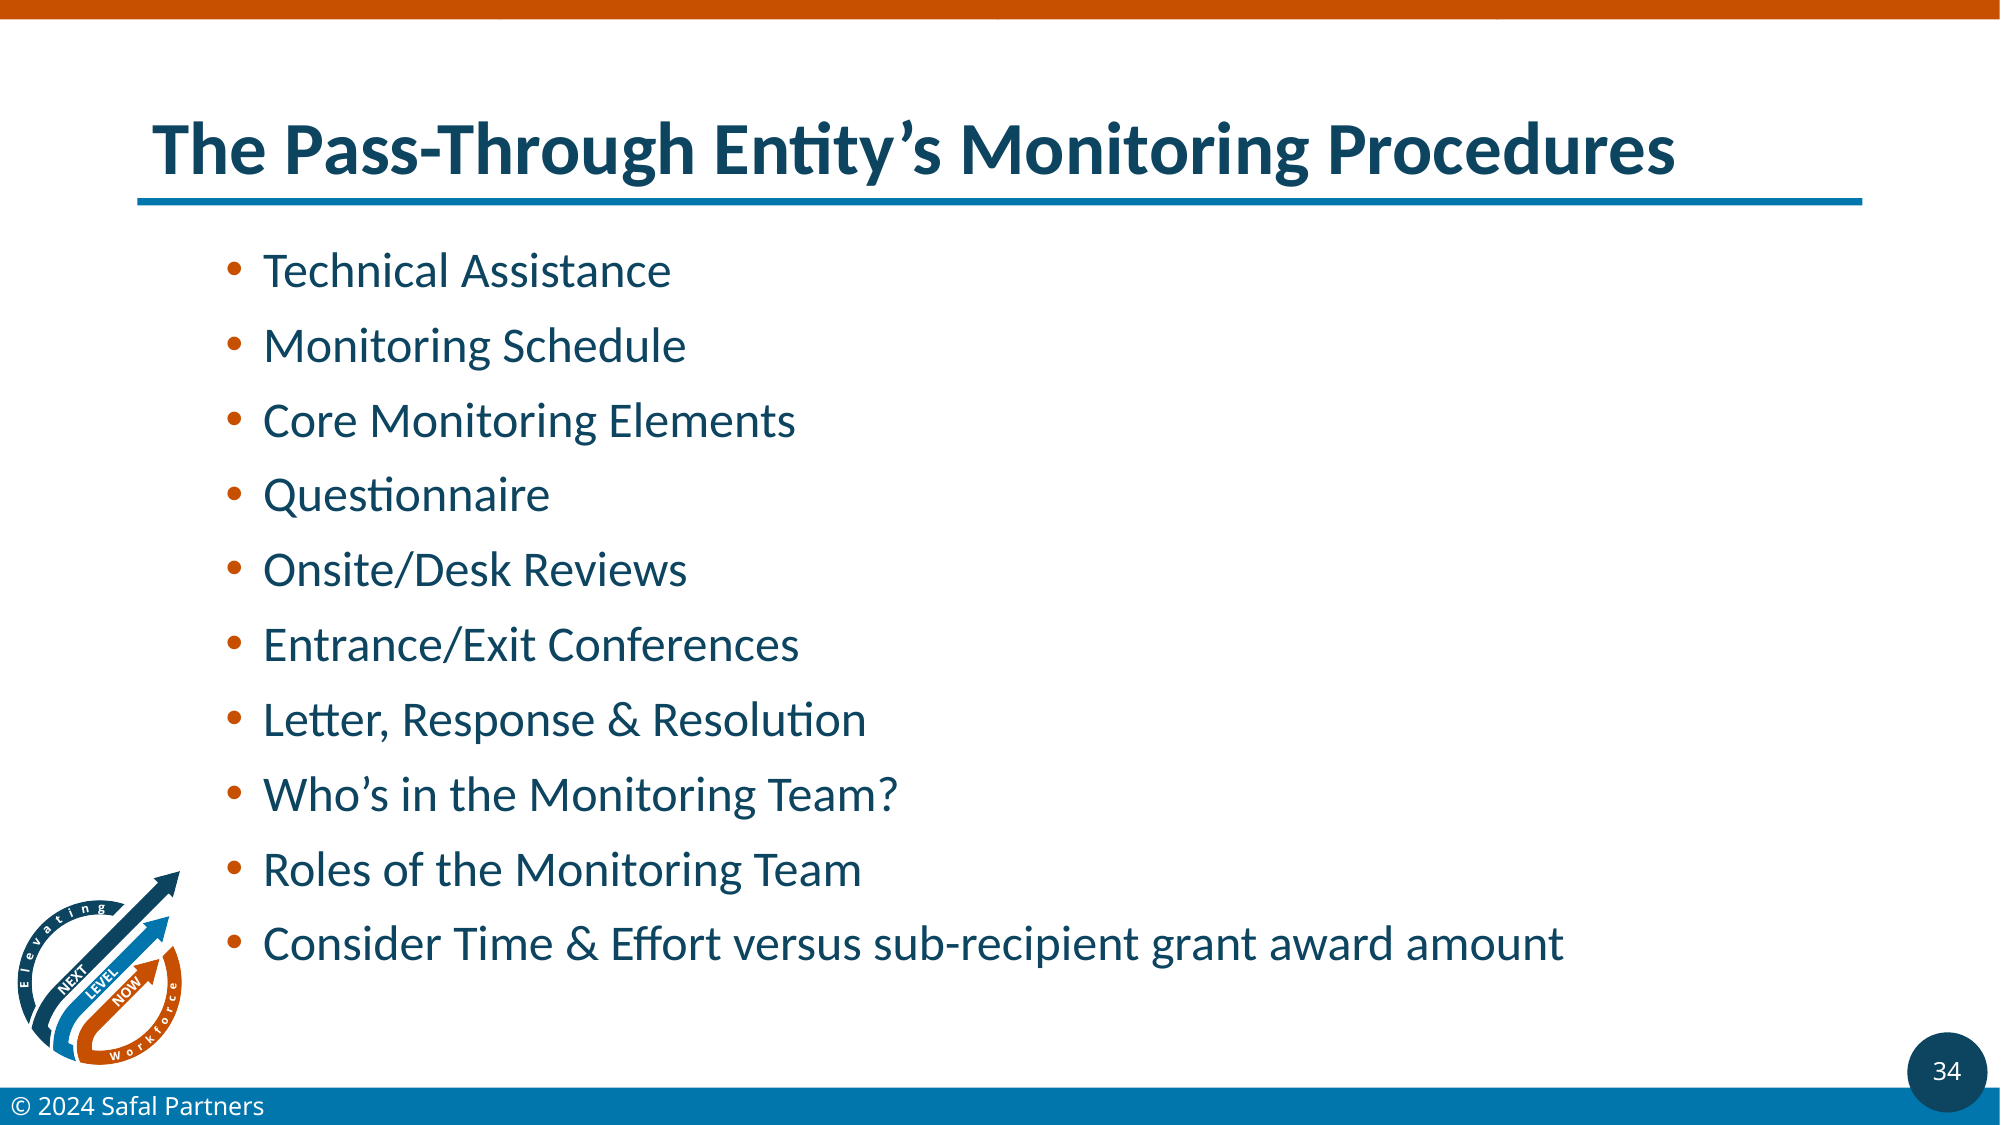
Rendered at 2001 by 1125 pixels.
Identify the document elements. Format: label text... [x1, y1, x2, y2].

picture [0, 867, 203, 1071]
title The Pass-Through Entity’s Monitoring Procedures [137, 111, 1936, 189]
list Technical Assistance Monitoring Schedule Core Monitoring Elements Questionnaire Onsite/Desk Reviews Entrance/Exit Conferences Letter, Response & Resolution Who’s in the Monitoring Team? Roles of the Monitoring Team Consider Time & Effort versus sub-recipient grant award amount [210, 236, 1936, 988]
